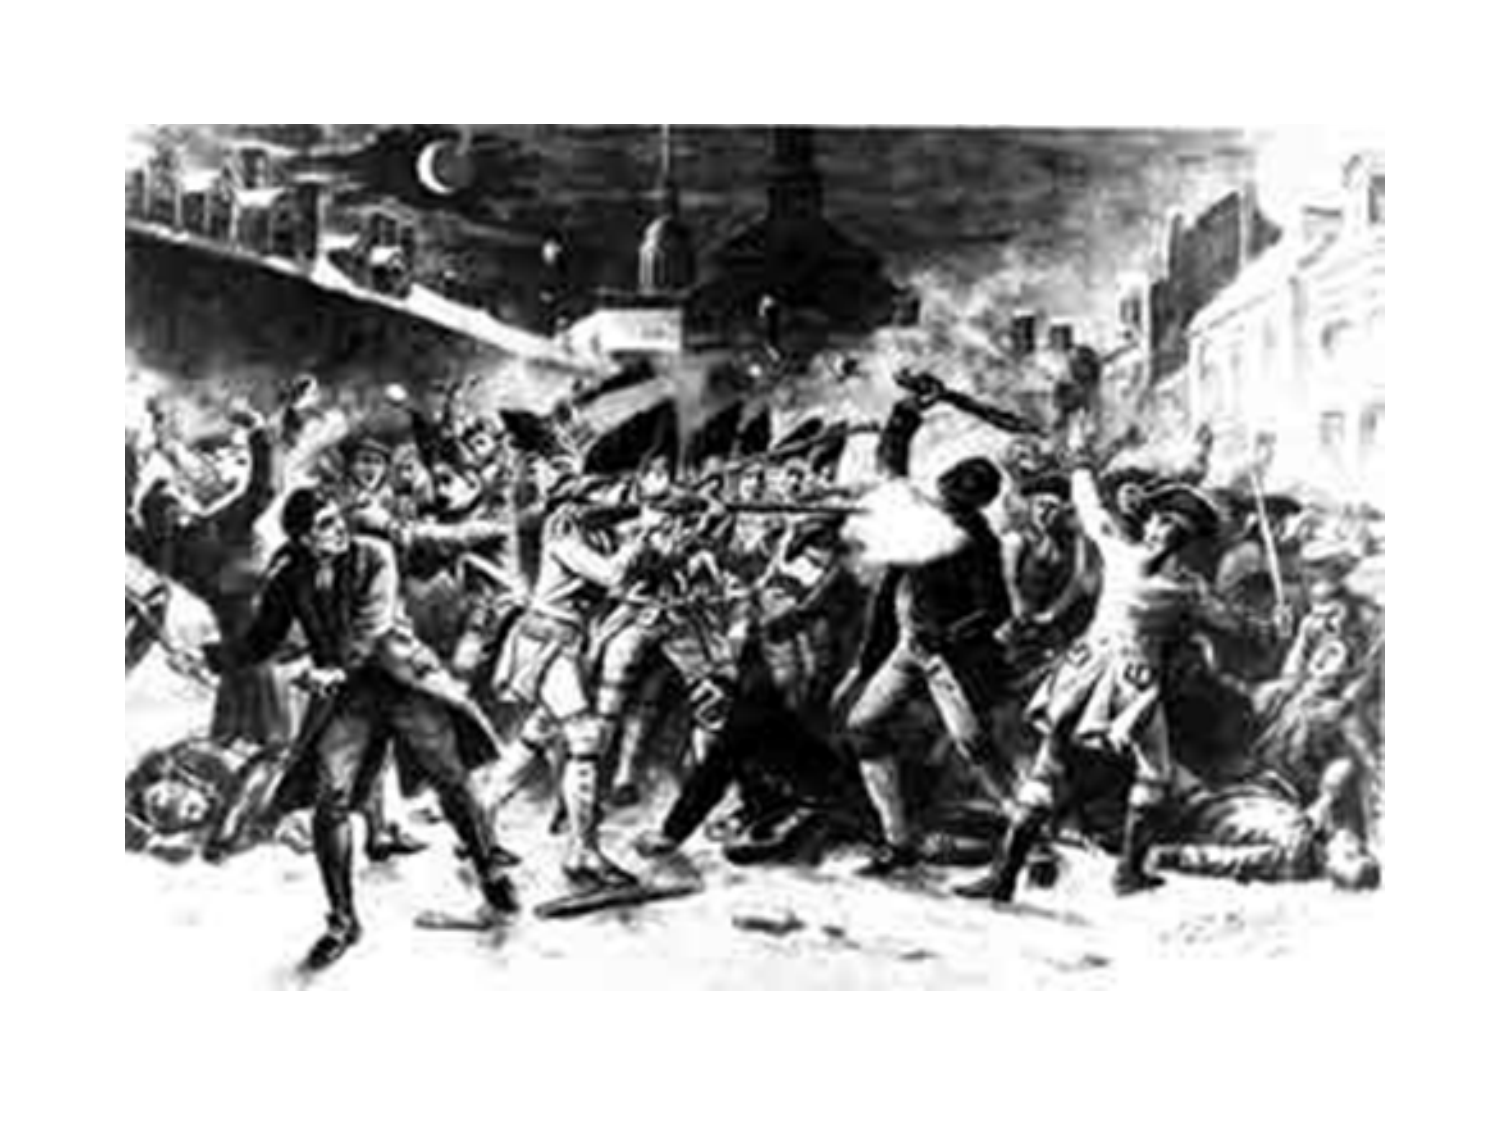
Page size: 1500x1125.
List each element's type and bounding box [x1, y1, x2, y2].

picture [124, 124, 1385, 991]
